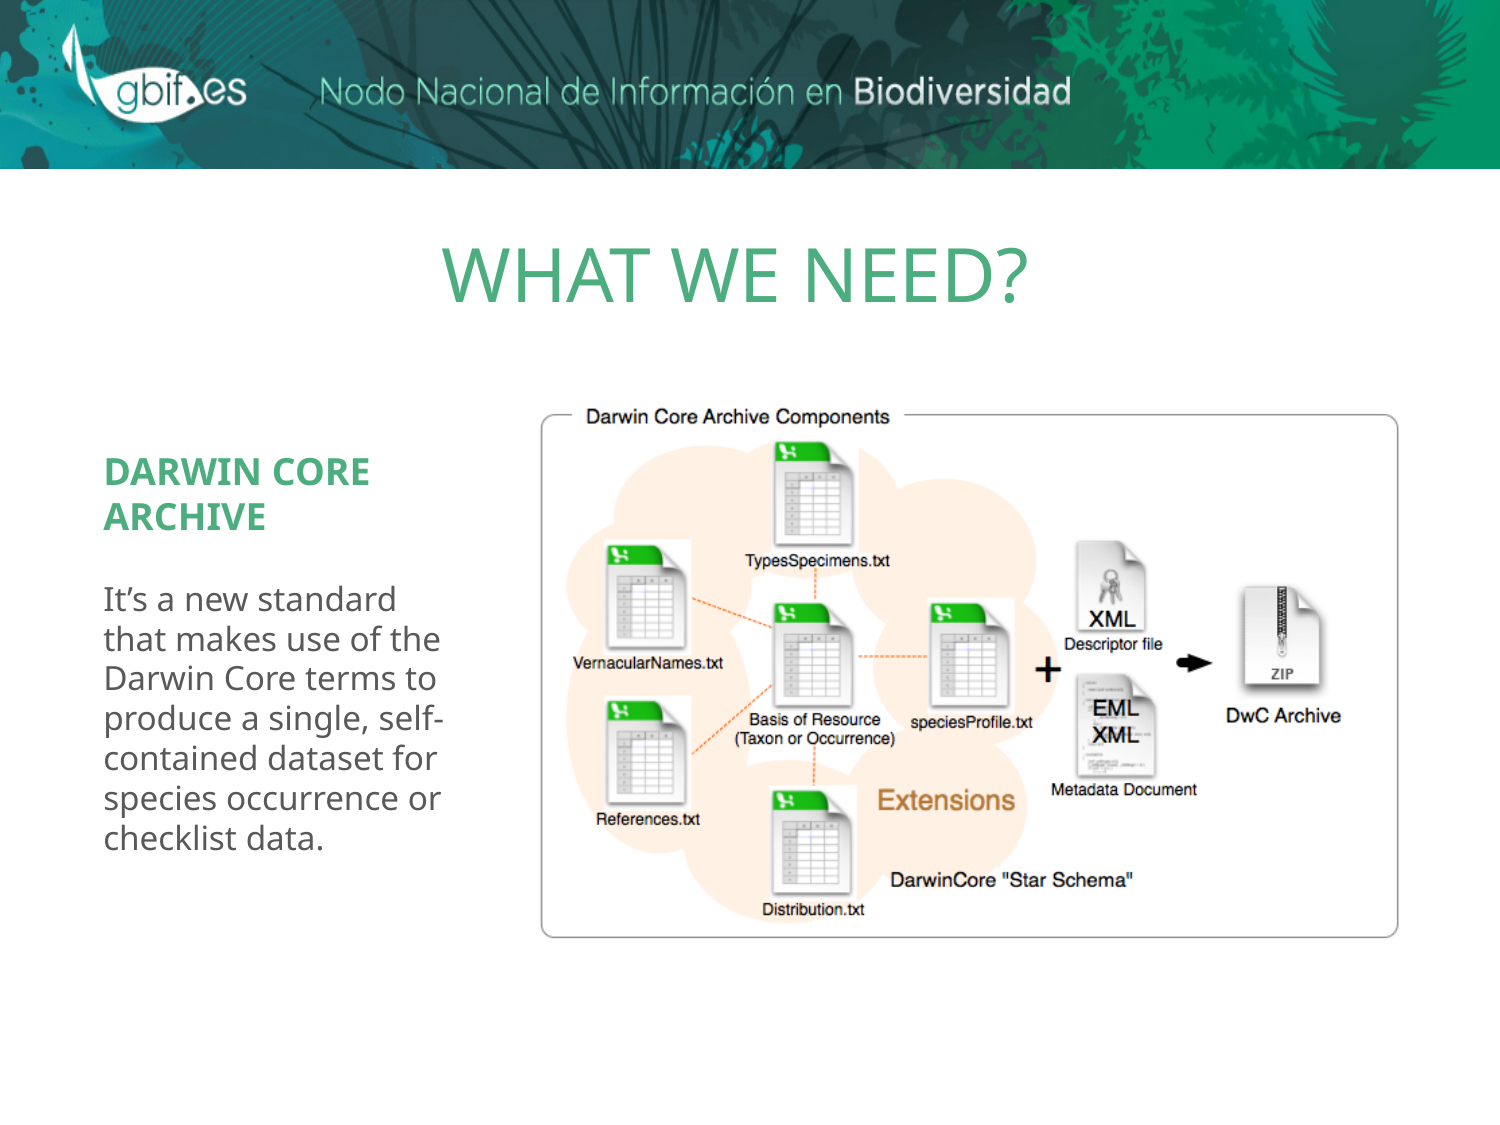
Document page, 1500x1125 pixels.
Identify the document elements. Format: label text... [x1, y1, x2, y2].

picture [525, 390, 1412, 953]
text_box DARWIN CORE ARCHIVE It’s a new standard that makes use of the Darwin Core terms to produce a single, self-contained dataset for species occurrence or checklist data. [88, 440, 479, 865]
text_box WHAT WE NEED? [0, 219, 1471, 350]
picture [0, 0, 1500, 169]
